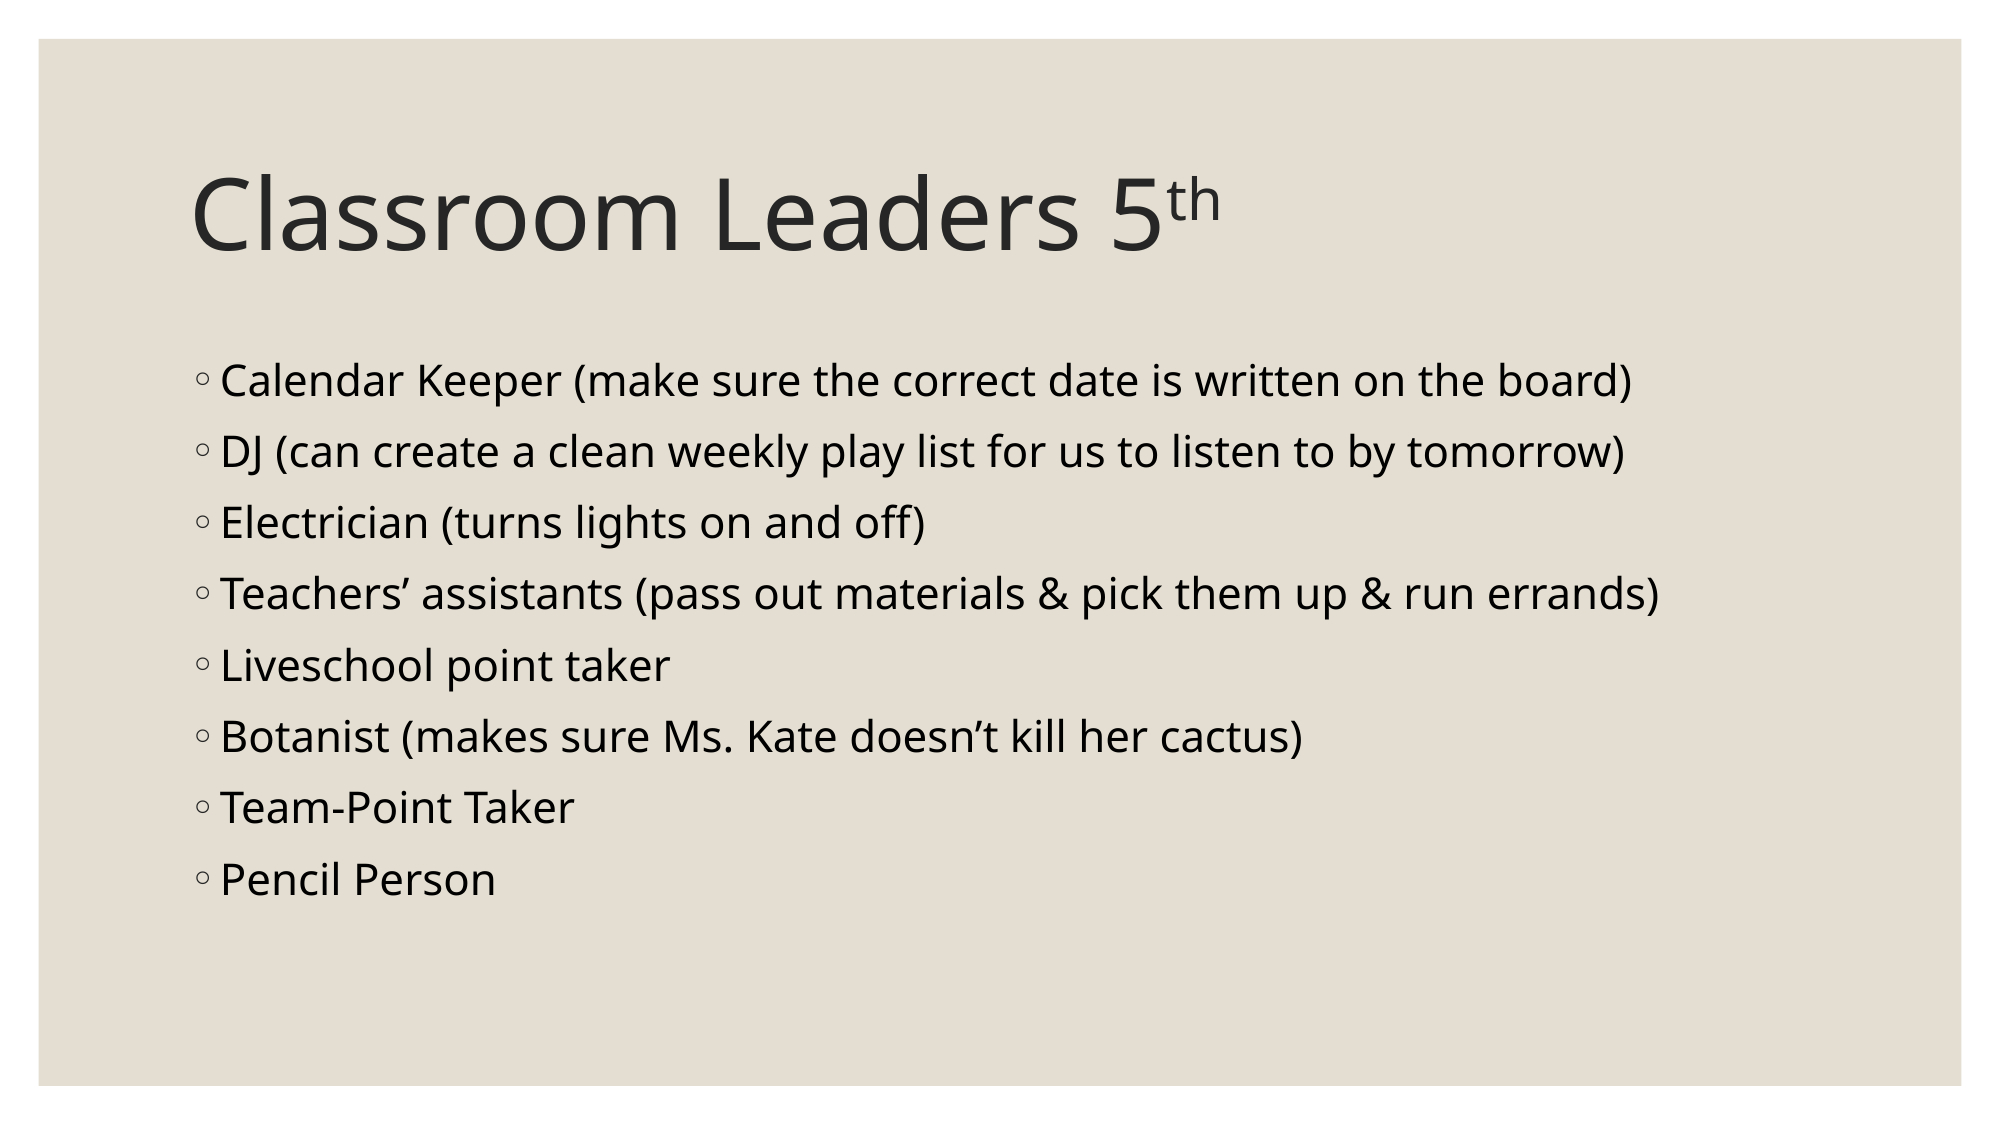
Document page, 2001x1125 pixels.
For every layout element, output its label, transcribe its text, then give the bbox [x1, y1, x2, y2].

title Classroom Leaders 5th [174, 105, 1825, 331]
list Calendar Keeper (make sure the correct date is written on the board) DJ (can create a clean weekly play list for us to listen to by tomorrow) Electrician (turns lights on and off) Teachers’ assistants (pass out materials & pick them up & run errands) Liveschool point taker Botanist (makes sure Ms. Kate doesn’t kill her cactus) Team-Point Taker Pencil Person [174, 345, 1825, 990]
